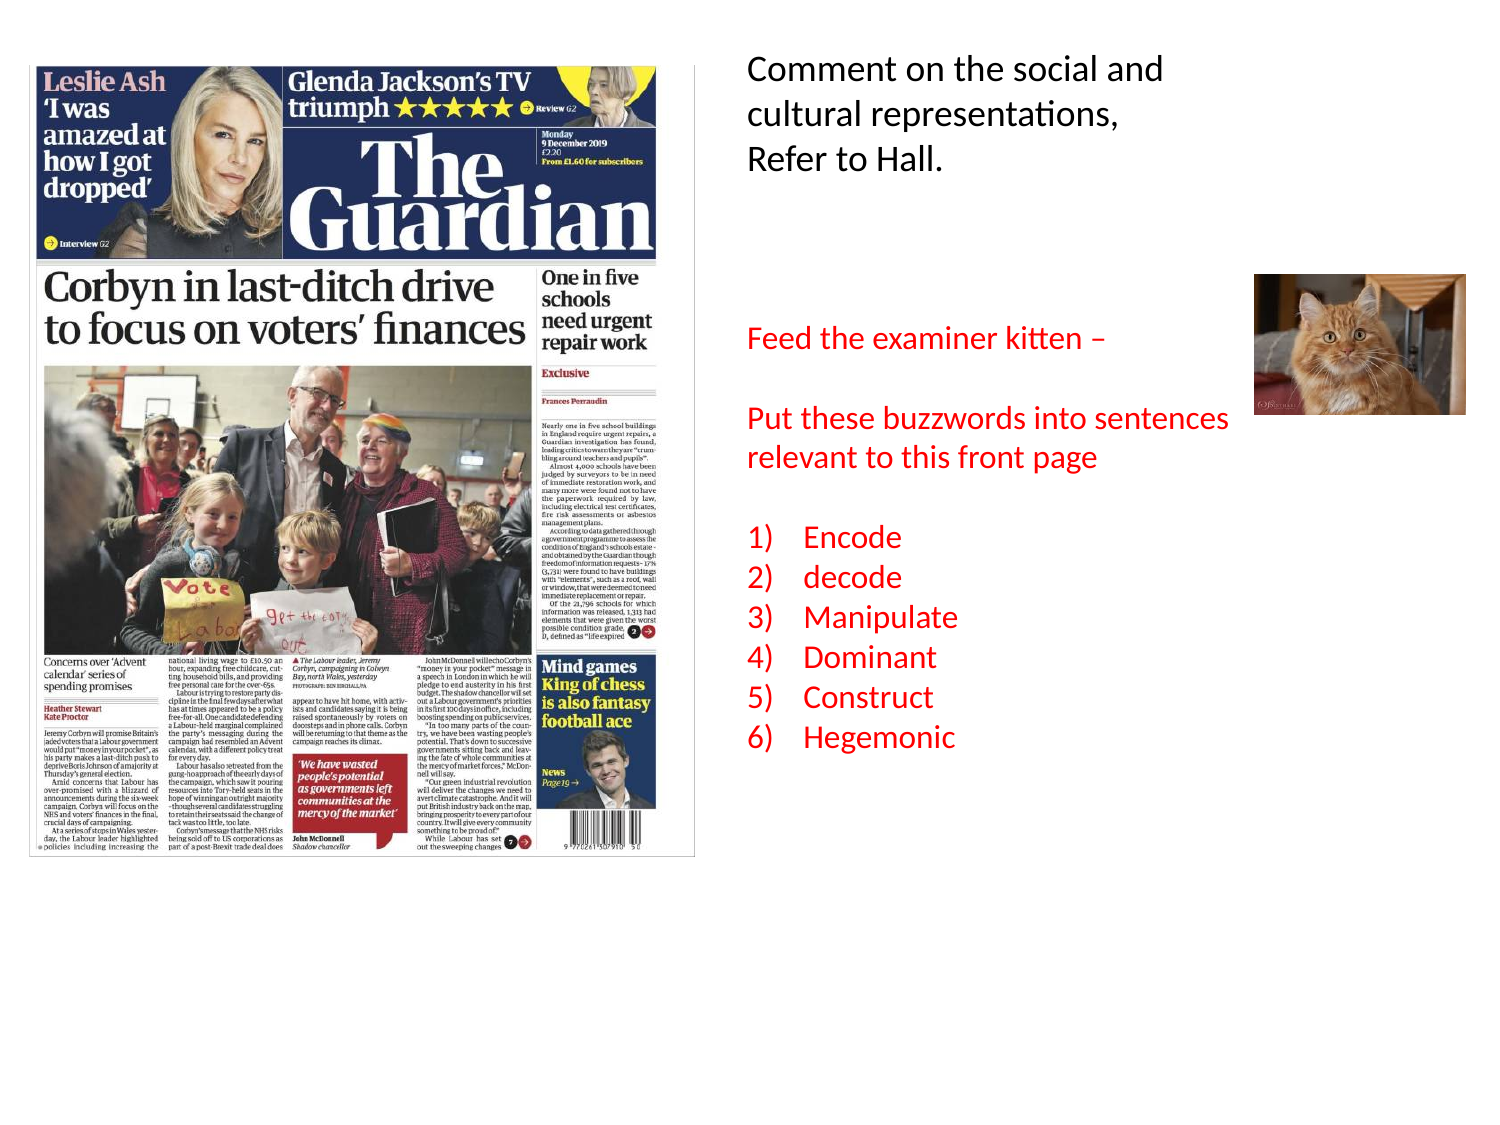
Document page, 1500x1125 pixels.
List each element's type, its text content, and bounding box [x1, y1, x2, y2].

picture [29, 65, 696, 857]
text_box Comment on the social and cultural representations, Refer to Hall. [732, 36, 1213, 186]
picture [1254, 274, 1466, 415]
text_box Feed the examiner kitten – Put these buzzwords into sentences relevant to this front page Encode decode Manipulate Dominant Construct Hegemonic [732, 308, 1300, 808]
